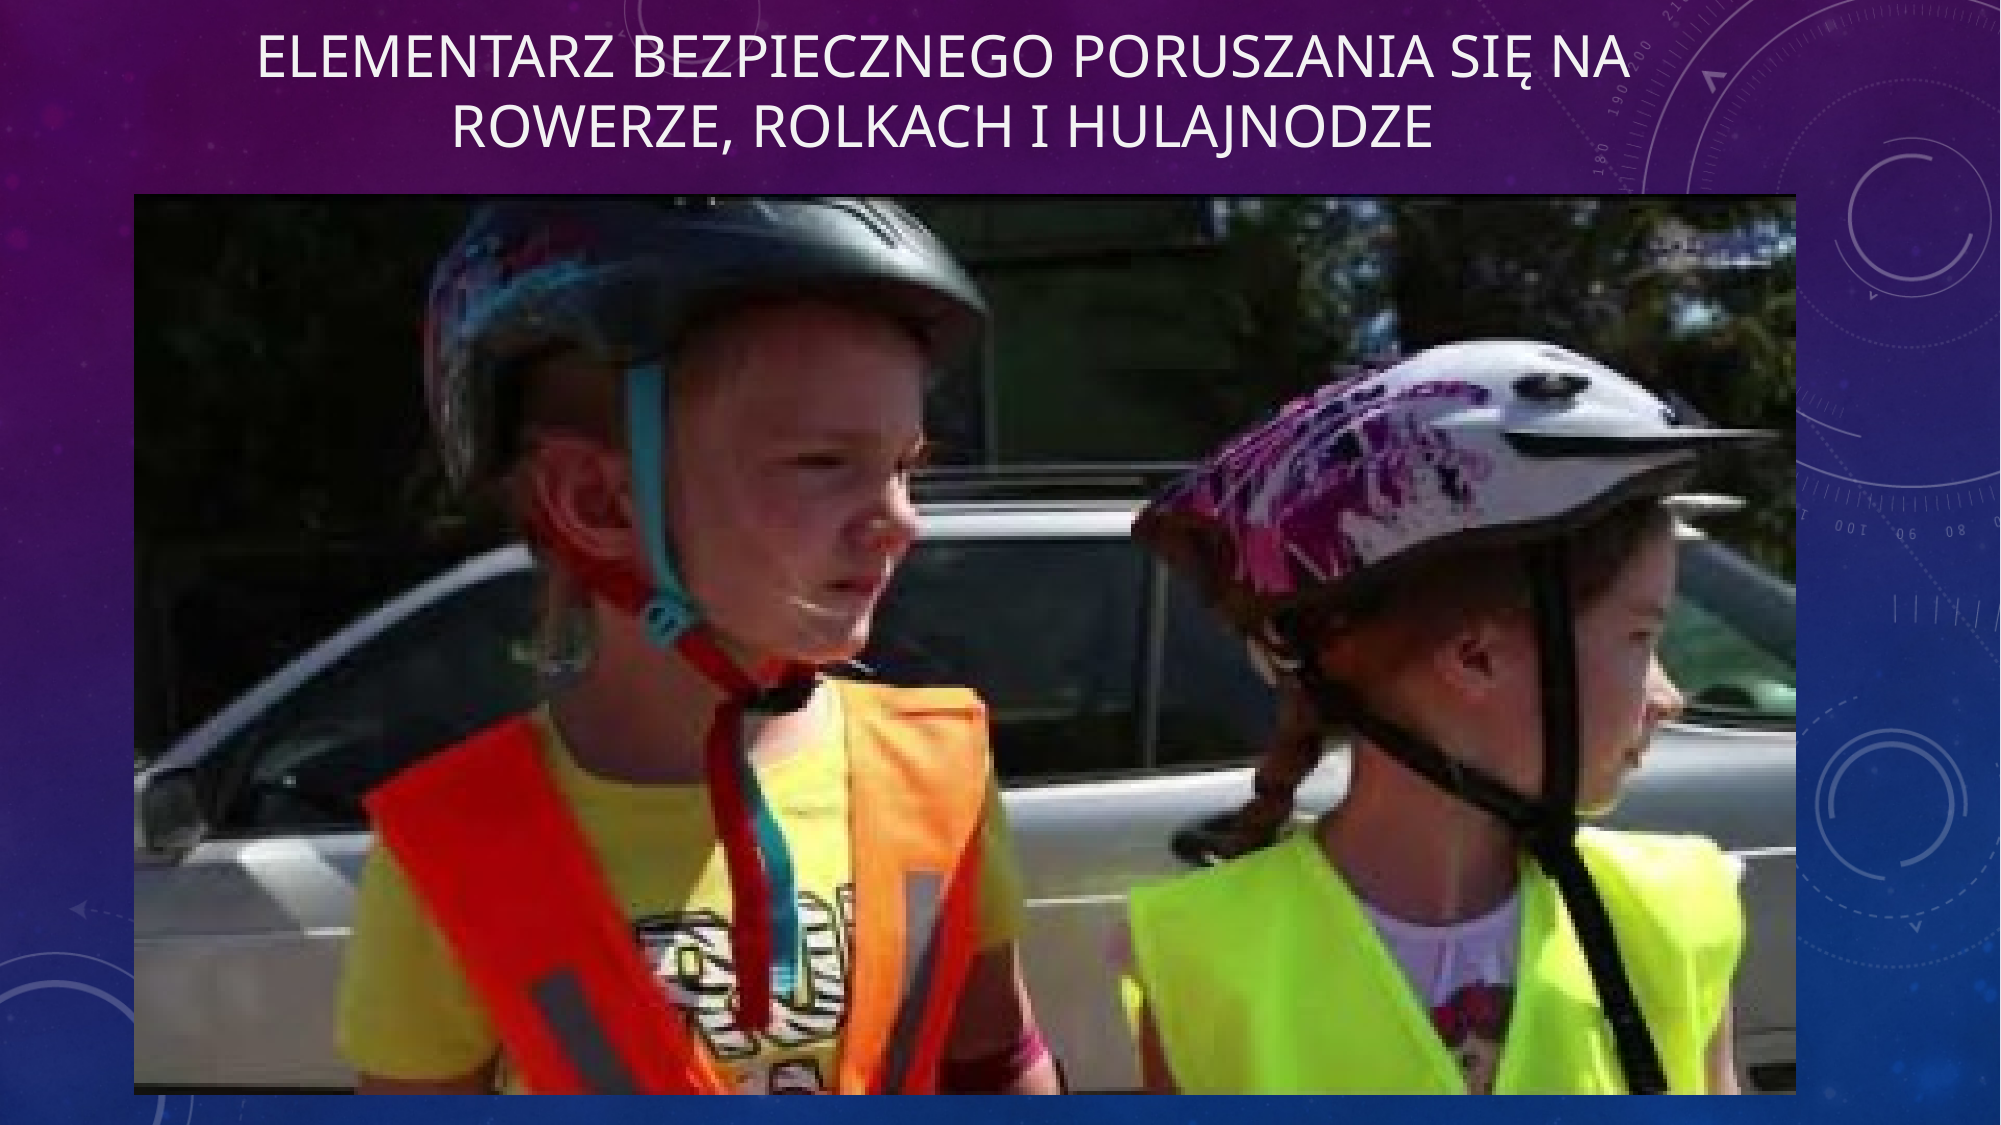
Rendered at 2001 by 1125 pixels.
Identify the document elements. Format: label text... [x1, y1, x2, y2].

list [133, 193, 1797, 1096]
title Elementarz bezpiecznego poruszania się na rowerze, rolkach i hulajnodze [112, 0, 1775, 248]
picture [0, 0, 2001, 1125]
